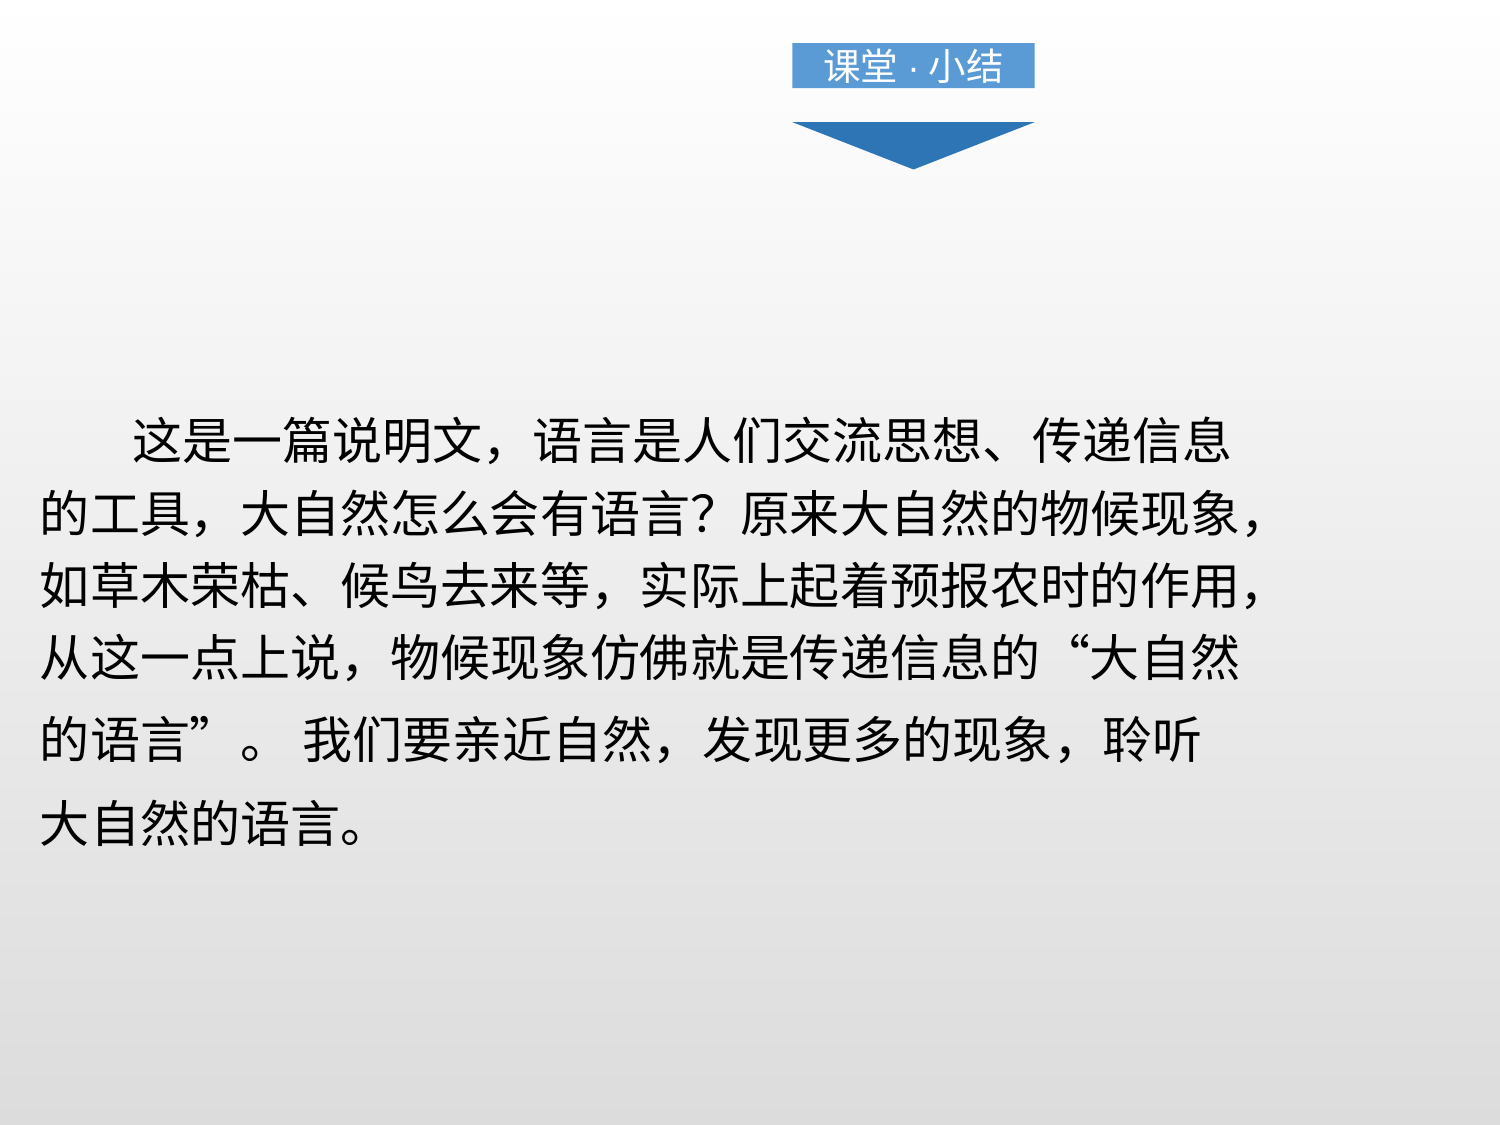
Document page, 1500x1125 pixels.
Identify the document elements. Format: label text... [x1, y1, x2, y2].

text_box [792, 42, 1035, 170]
text_box 这是一篇说明文，语言是人们交流思想、传递信息的工具，大自然怎么会有语言？原来大自然的物候现象，如草木荣枯、候鸟去来等，实际上起着预报农时的作用，从这一点上说，物候现象仿佛就是传递信息的“大自然的语言”。 我们要亲近自然，发现更多的现象，聆听大自然的语言。 [25, 379, 1256, 862]
